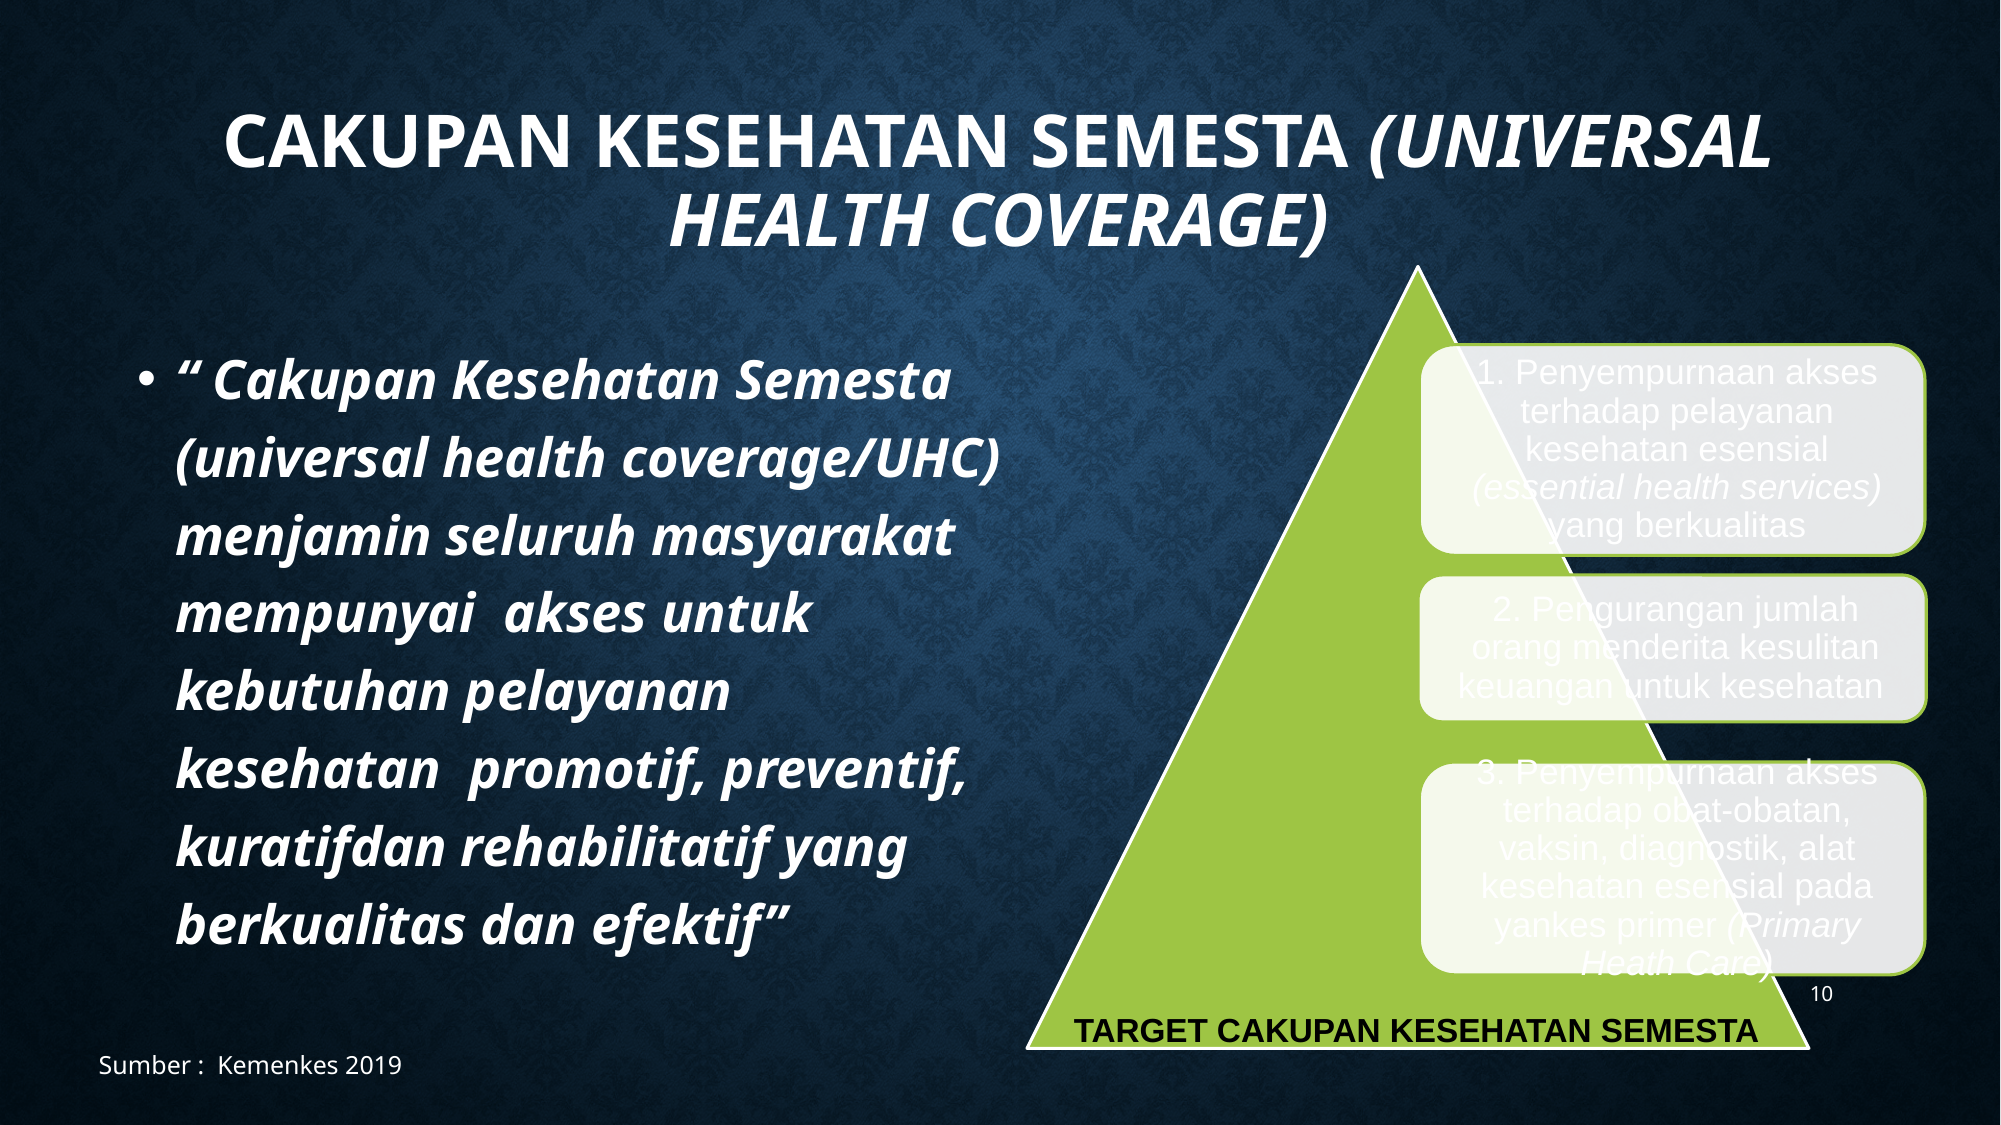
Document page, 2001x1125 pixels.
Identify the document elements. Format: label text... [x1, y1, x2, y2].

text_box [1015, 265, 1938, 1049]
title CAKUPAN KESEHATAN SEMESTA (UNIVERSAL HEALTH COVERAGE) [149, 75, 1849, 293]
text_box Sumber : Kemenkes 2019 [83, 1042, 418, 1087]
list “ Cakupan Kesehatan Semesta (universal health coverage/UHC) menjamin seluruh masyarakat mempunyai akses untuk kebutuhan pelayanan kesehatan promotif, preventif, kuratifdan rehabilitatif yang berkualitas dan efektif” [122, 324, 1008, 985]
